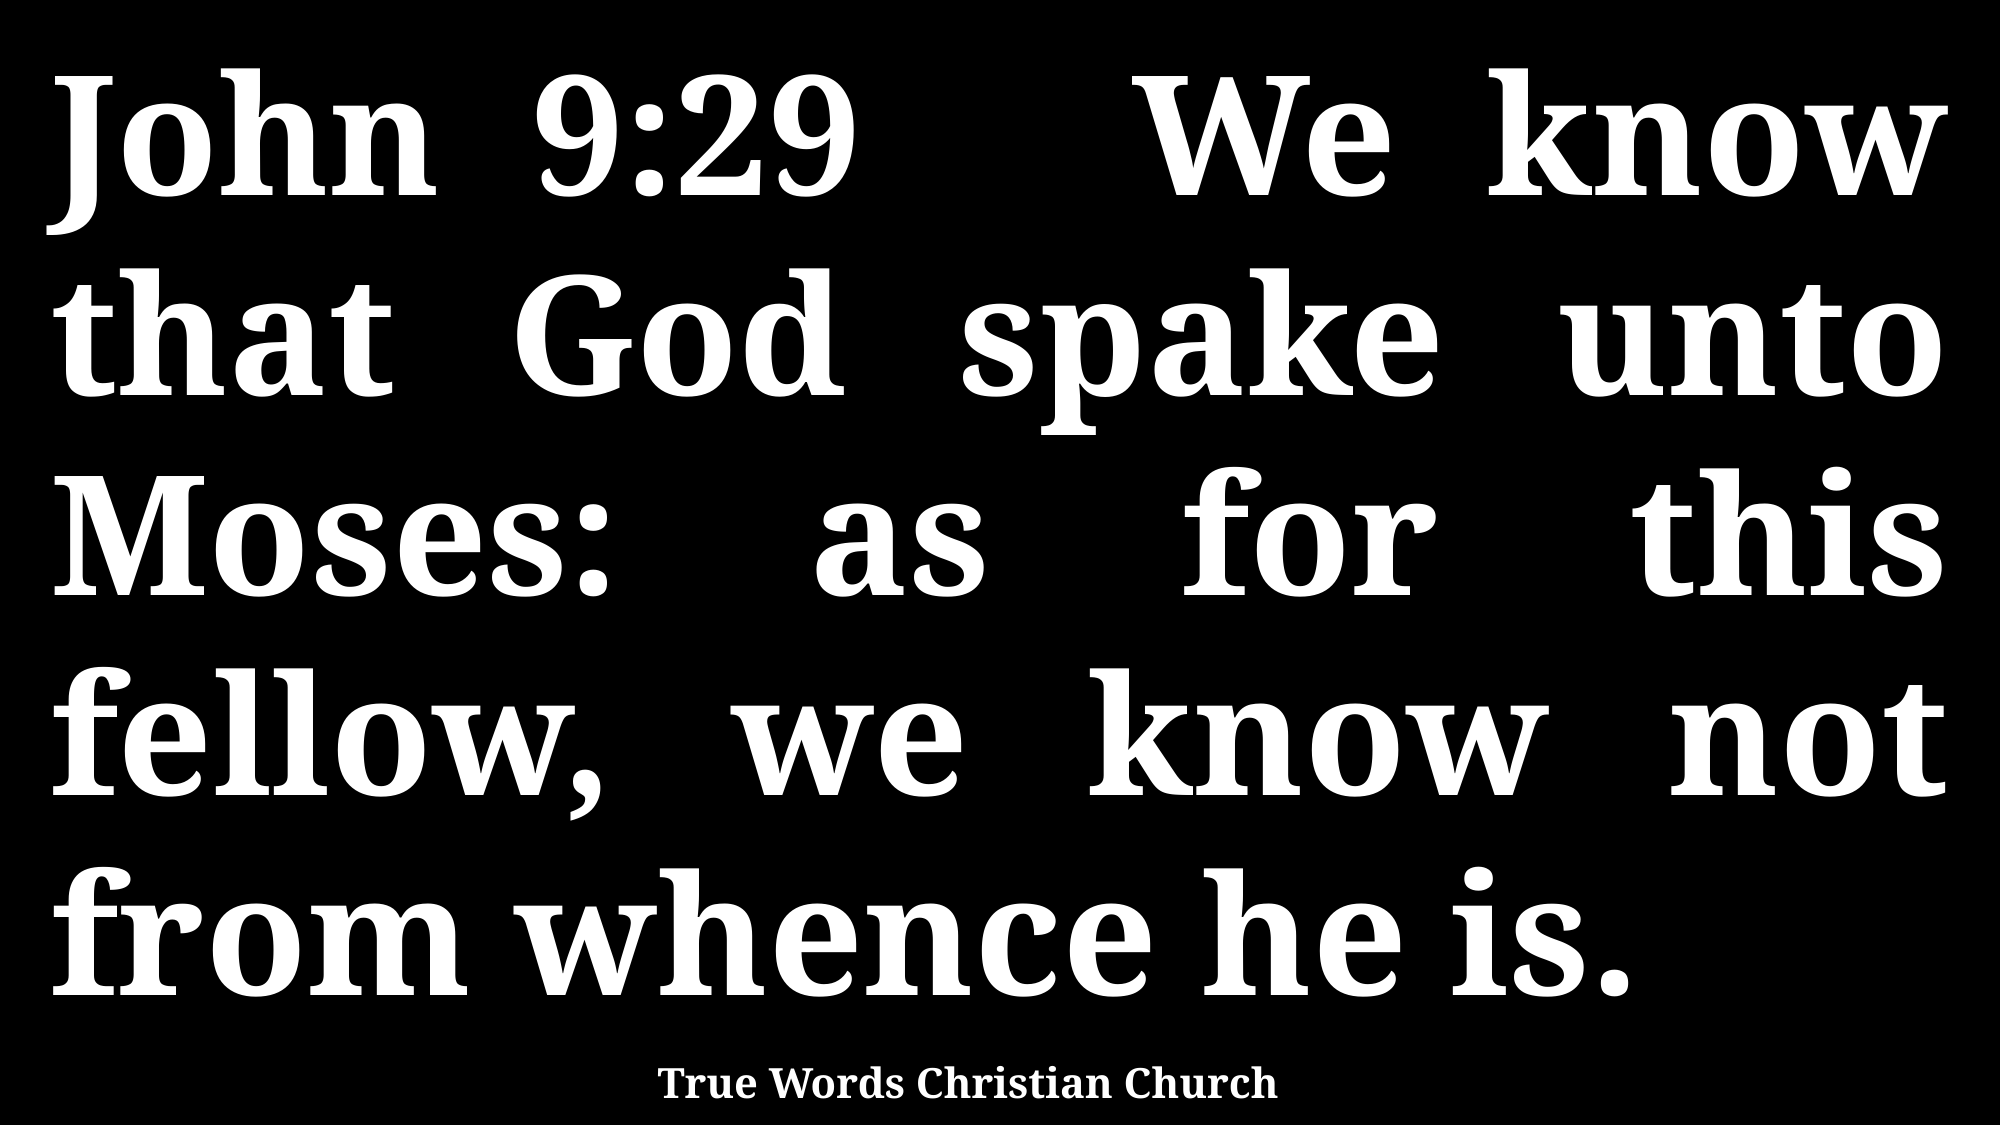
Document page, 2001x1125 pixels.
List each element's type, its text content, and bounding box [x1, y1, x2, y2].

text_box John 9:29 We know that God spake unto Moses: as for this fellow, we know not from whence he is. [35, 21, 1965, 1036]
text_box True Words Christian Church [642, 1049, 1294, 1114]
